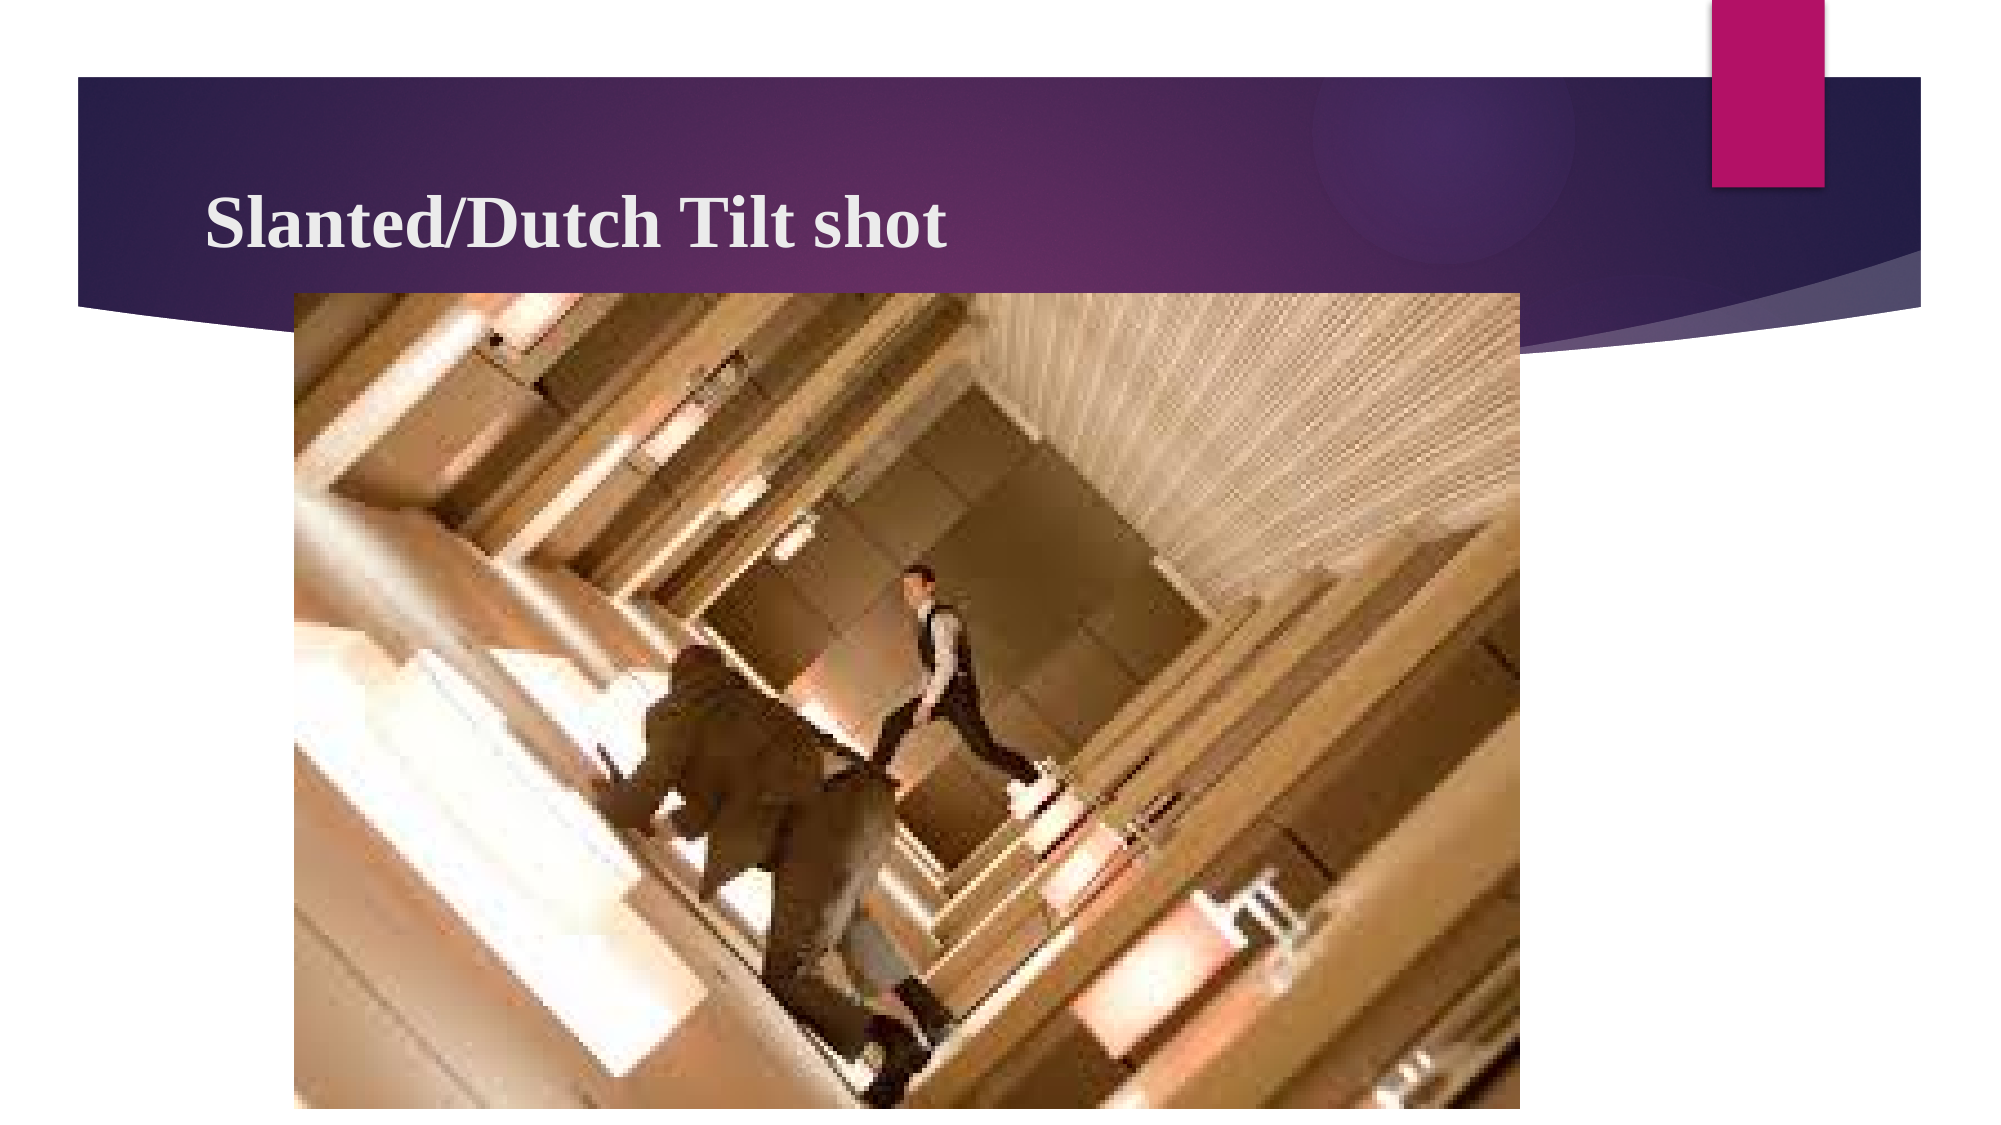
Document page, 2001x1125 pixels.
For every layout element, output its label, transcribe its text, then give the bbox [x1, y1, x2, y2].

title Slanted/Dutch Tilt shot [189, 159, 1627, 276]
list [293, 293, 1520, 1109]
